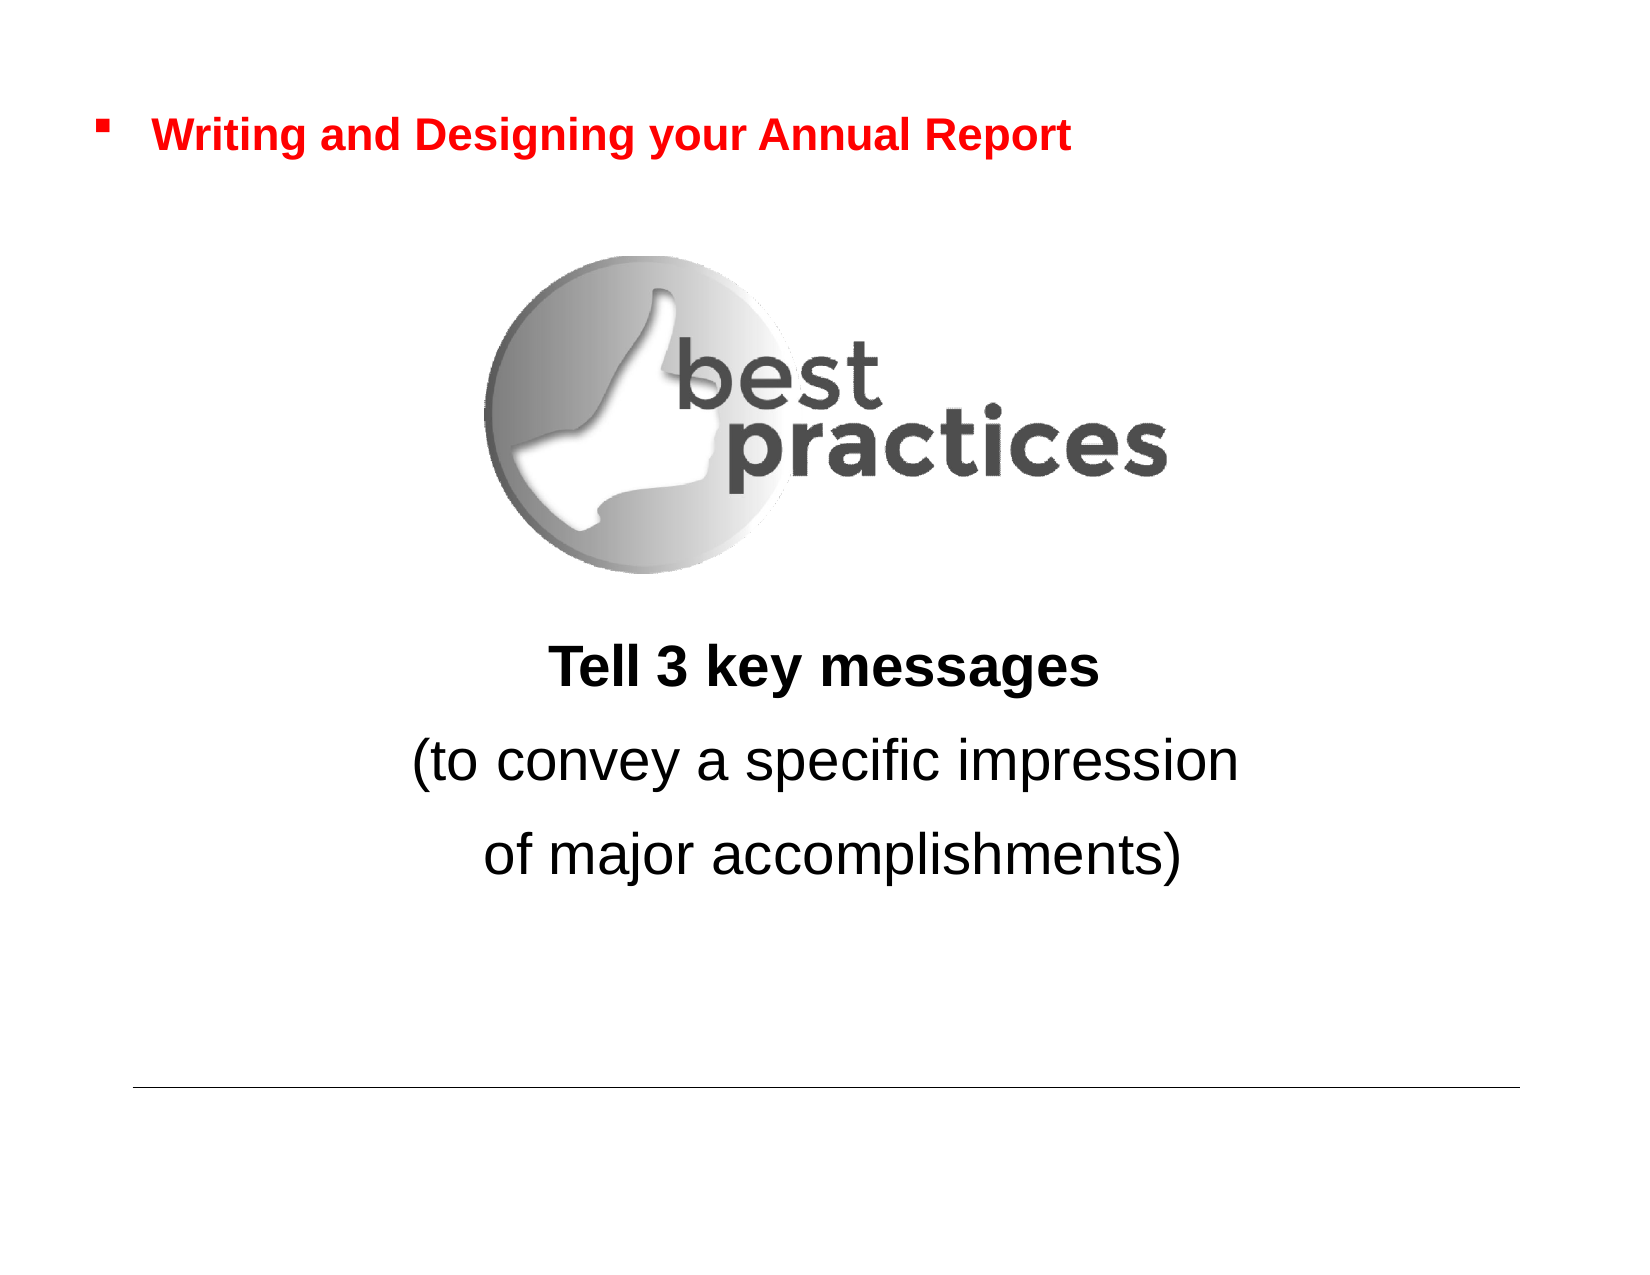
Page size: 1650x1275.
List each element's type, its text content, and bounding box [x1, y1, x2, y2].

list Tell 3 key messages (to convey a specific impression of major accomplishments) [408, 627, 1242, 1275]
text_box [484, 256, 1167, 574]
title Writing and Designing your Annual Report [90, 104, 1080, 318]
